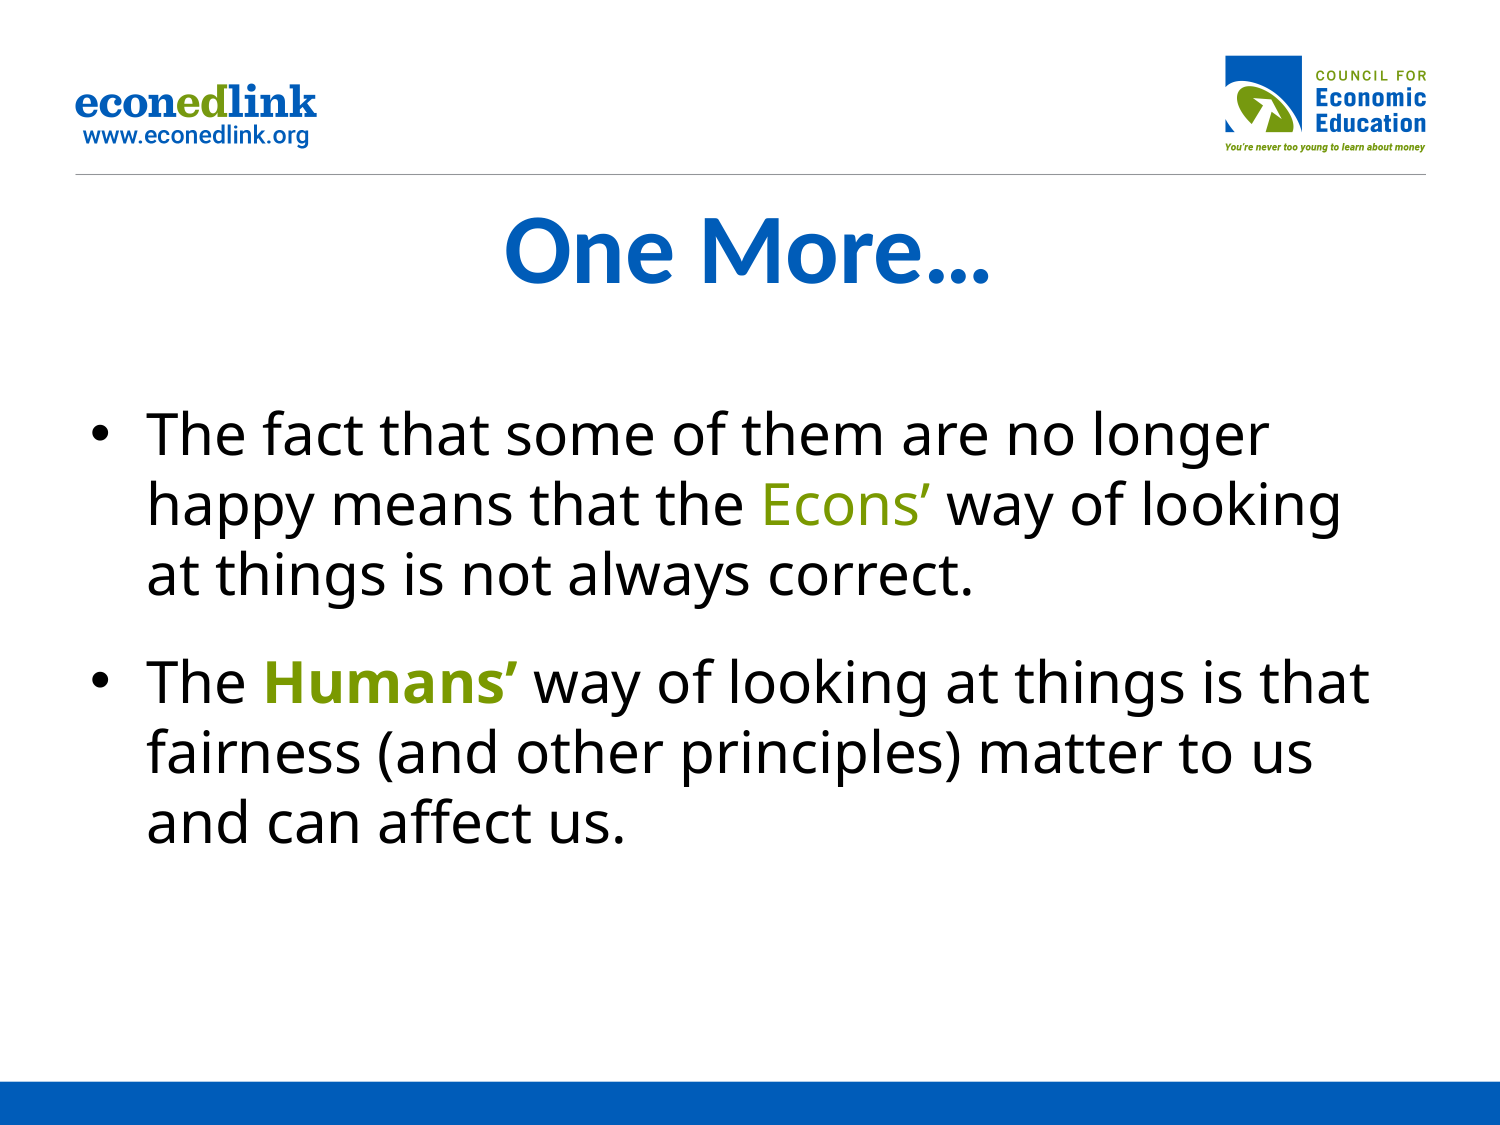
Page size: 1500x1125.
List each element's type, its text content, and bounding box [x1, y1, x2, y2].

picture [0, 0, 1500, 1125]
list The fact that some of them are no longer happy means that the Econs’ way of looking at things is not always correct. The Humans’ way of looking at things is that fairness (and other principles) matter to us and can affect us. [74, 389, 1426, 1011]
title One More… [74, 149, 1426, 338]
